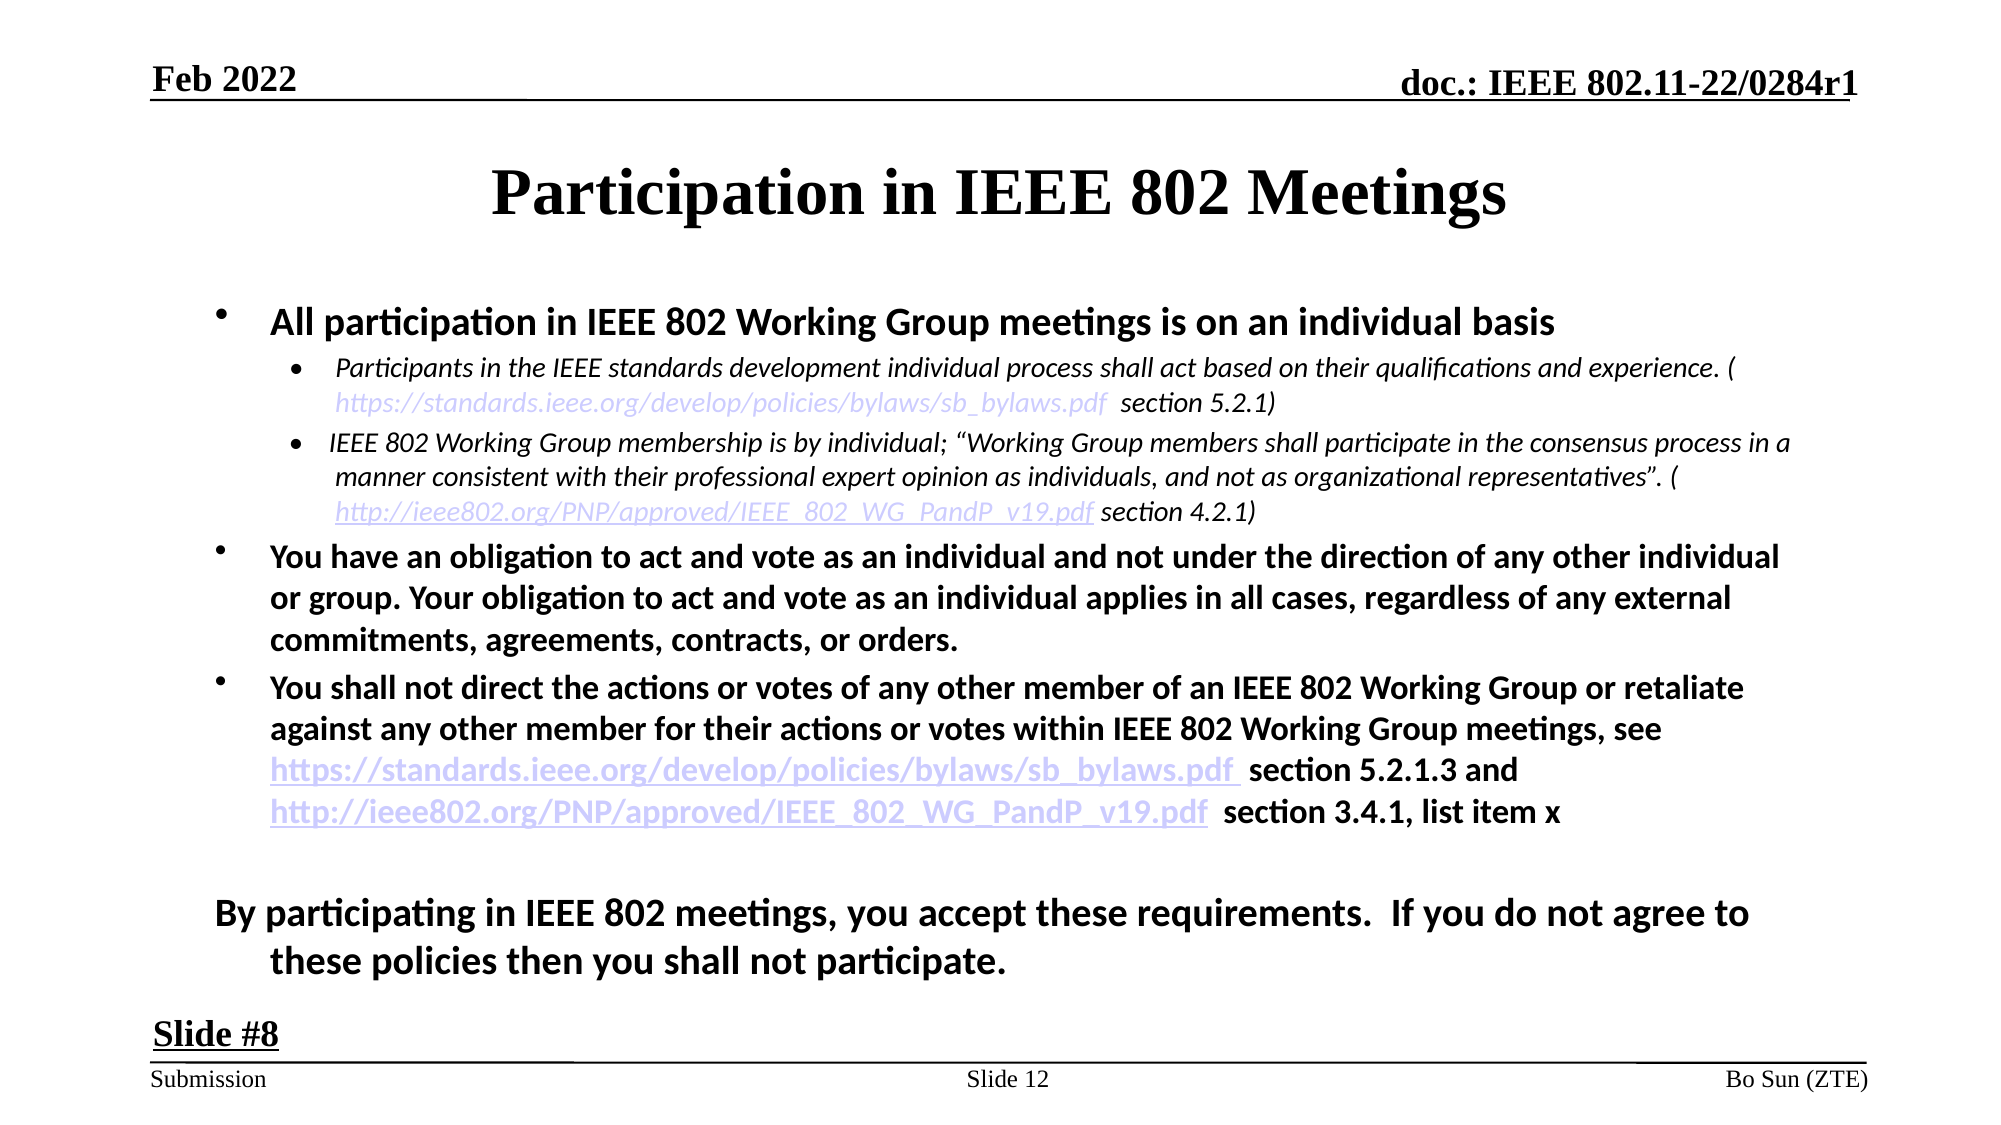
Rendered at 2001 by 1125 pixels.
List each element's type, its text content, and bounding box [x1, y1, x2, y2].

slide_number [152, 54, 563, 100]
text_box Participation in IEEE 802 Meetings [362, 100, 1638, 276]
text_box All participation in IEEE 802 Working Group meetings is on an individual basis • Participants in the IEEE standards development individual process shall act based on their qualifications and experience. (https://standards.ieee.org/develop/policies/bylaws/sb_bylaws.pdf section 5.2.1) • IEEE 802 Working Group membership is by individual; “Working Group members shall participate in the consensus process in a manner consistent with their professional expert opinion as individuals, and not as organizational representatives”. (http://ieee802.org/PNP/approved/IEEE_802_WG_PandP_v19.pdf section 4.2.1) You have an obligation to act and vote as an individual and not under the direction of any other individual or group. Your obligation to act and vote as an individual applies in all cases, regardless of any external commitments, agreements, contracts, or orders. You shall not direct the actions or votes of any other member of an IEEE 802 Working Group or retaliate against any other member for their actions or votes within IEEE 802 Working Group meetings, see https://standards.ieee.org/develop/policies/bylaws/sb_bylaws.pdf section 5.2.1.3 and http://ieee802.org/PNP/approved/IEEE_802_WG_PandP_v19.pdf section 3.4.1, list item x By participating in IEEE 802 meetings, you accept these requirements. If you do not agree to these policies then you shall not participate. [200, 287, 1813, 1002]
footer Bo Sun (ZTE) [1171, 1061, 1869, 1093]
slide_number Slide 12 [949, 1061, 1067, 1123]
text_box Slide #8 [138, 1001, 295, 1062]
